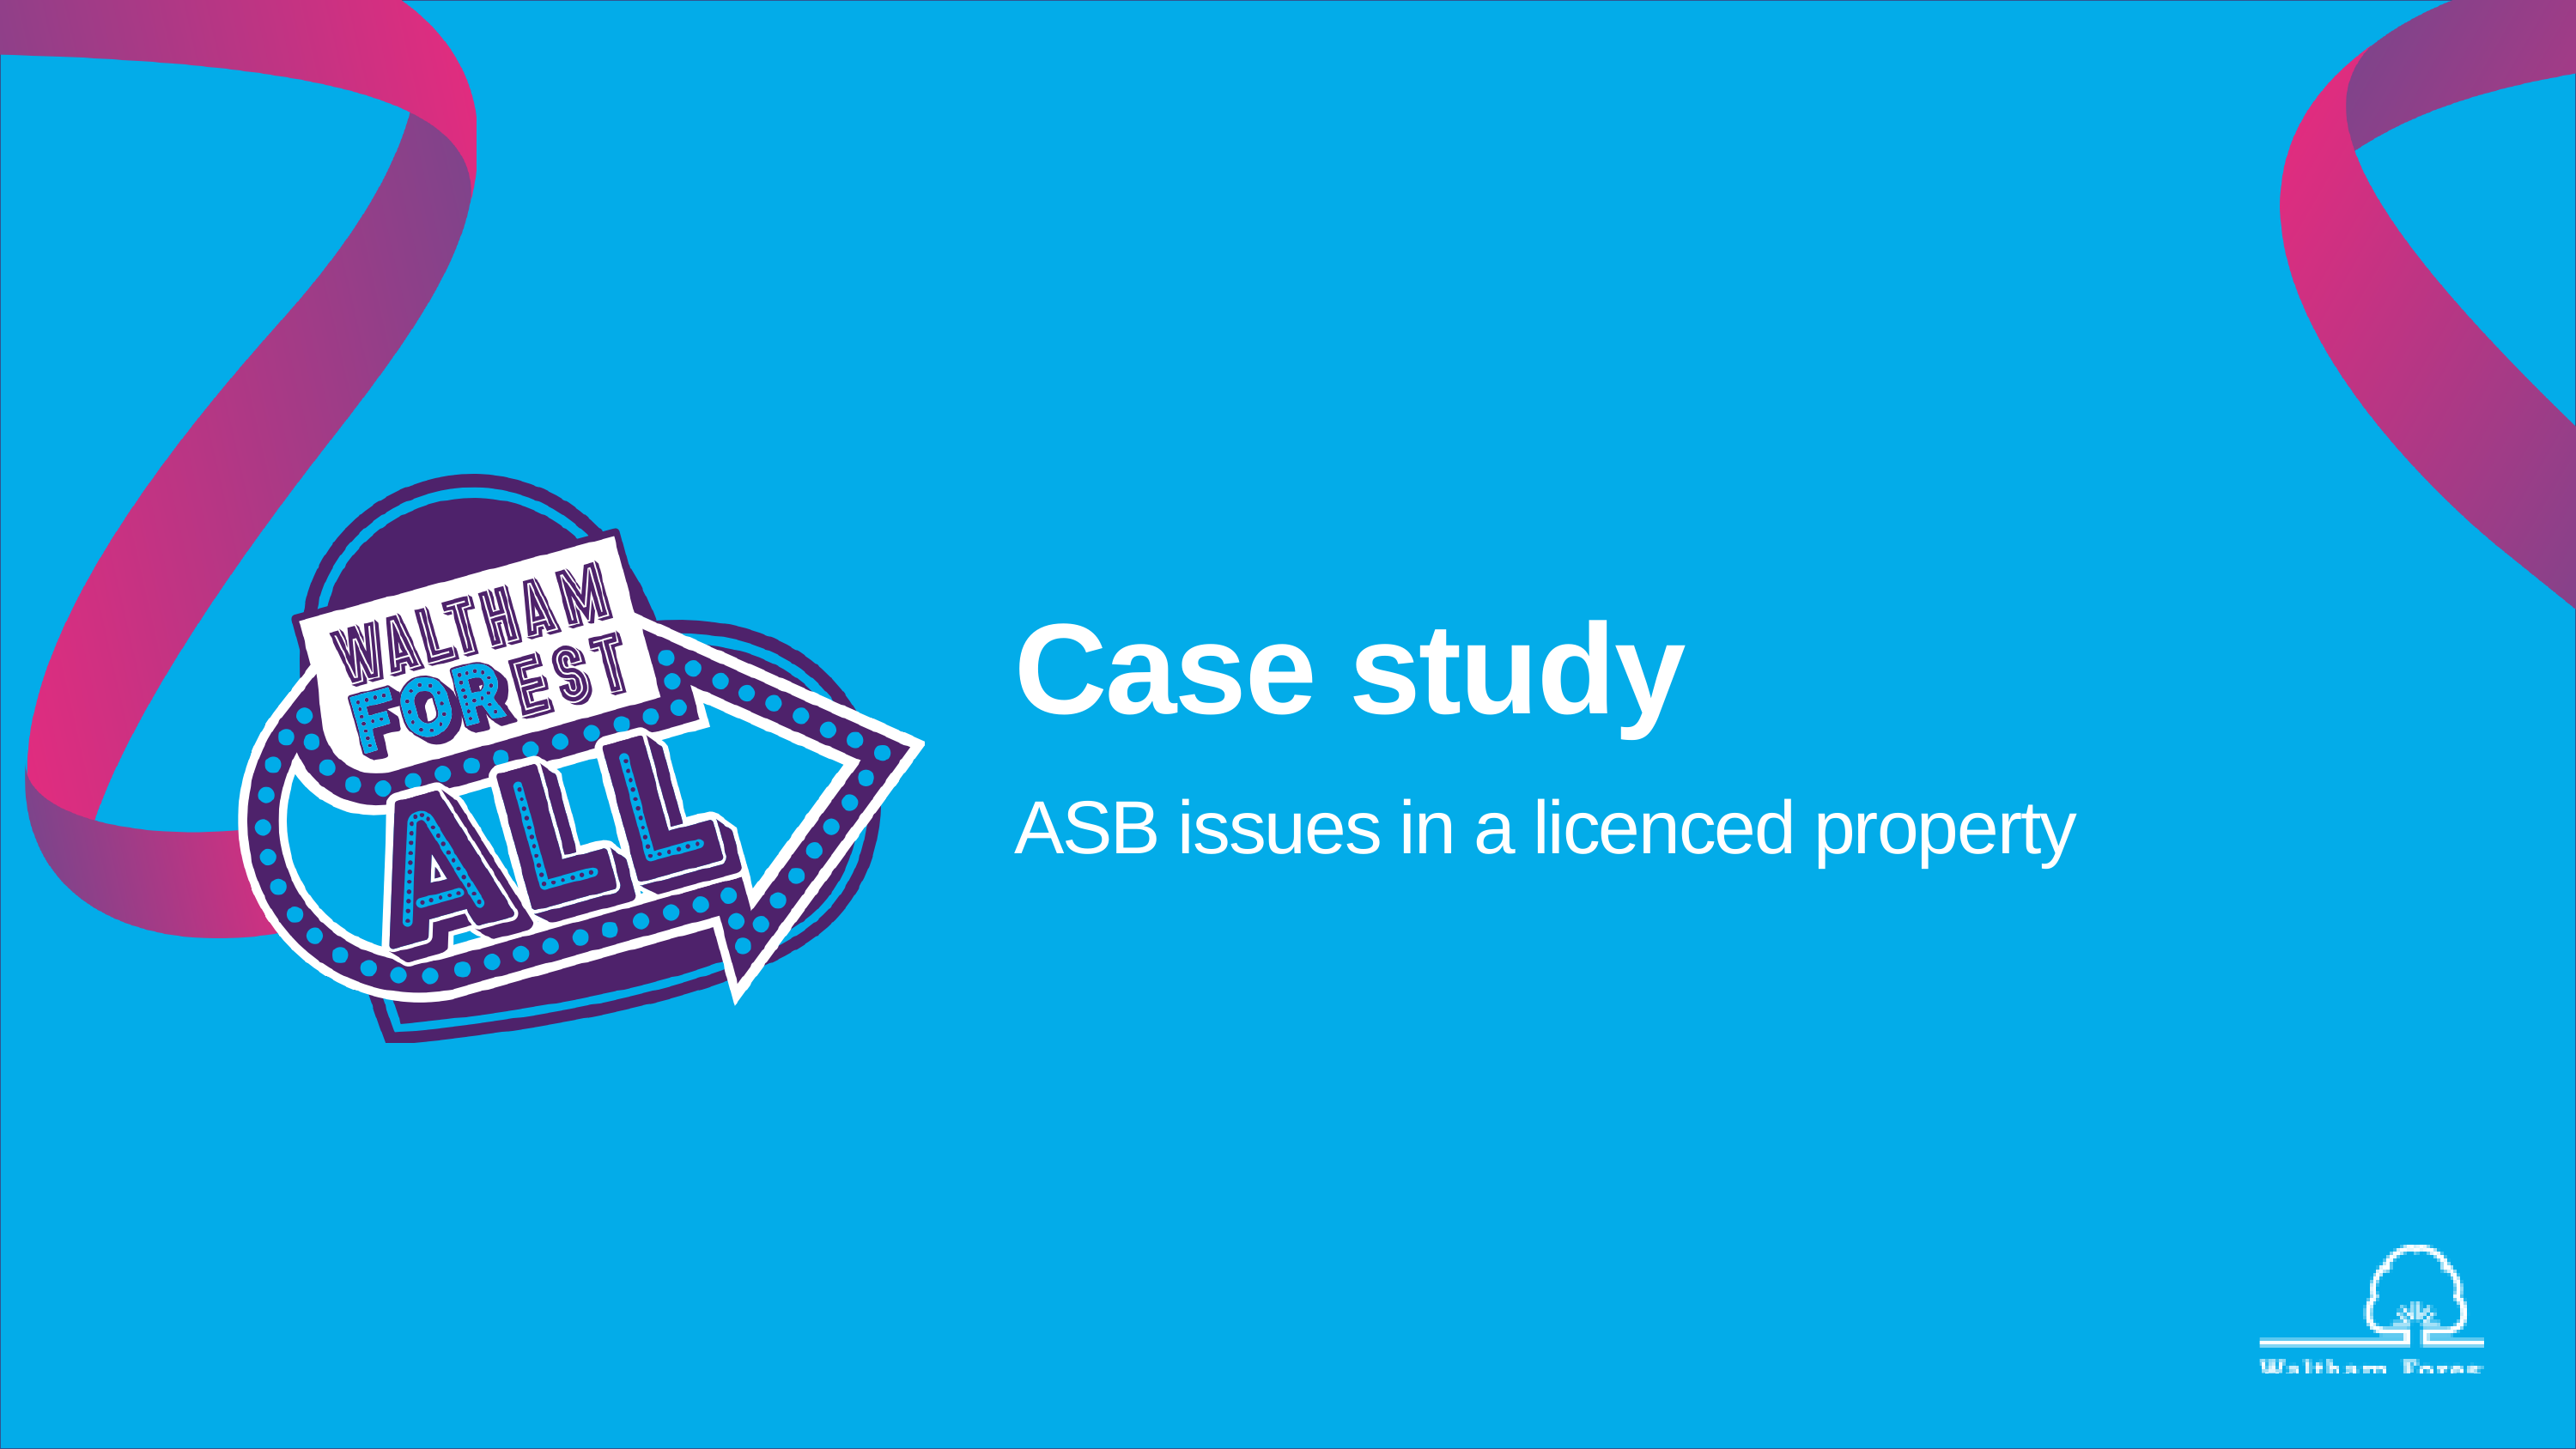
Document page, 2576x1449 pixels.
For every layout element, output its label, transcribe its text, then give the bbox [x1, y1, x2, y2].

title Case study [1014, 237, 2399, 742]
subtitle ASB issues in a licenced property [1014, 788, 2205, 1139]
